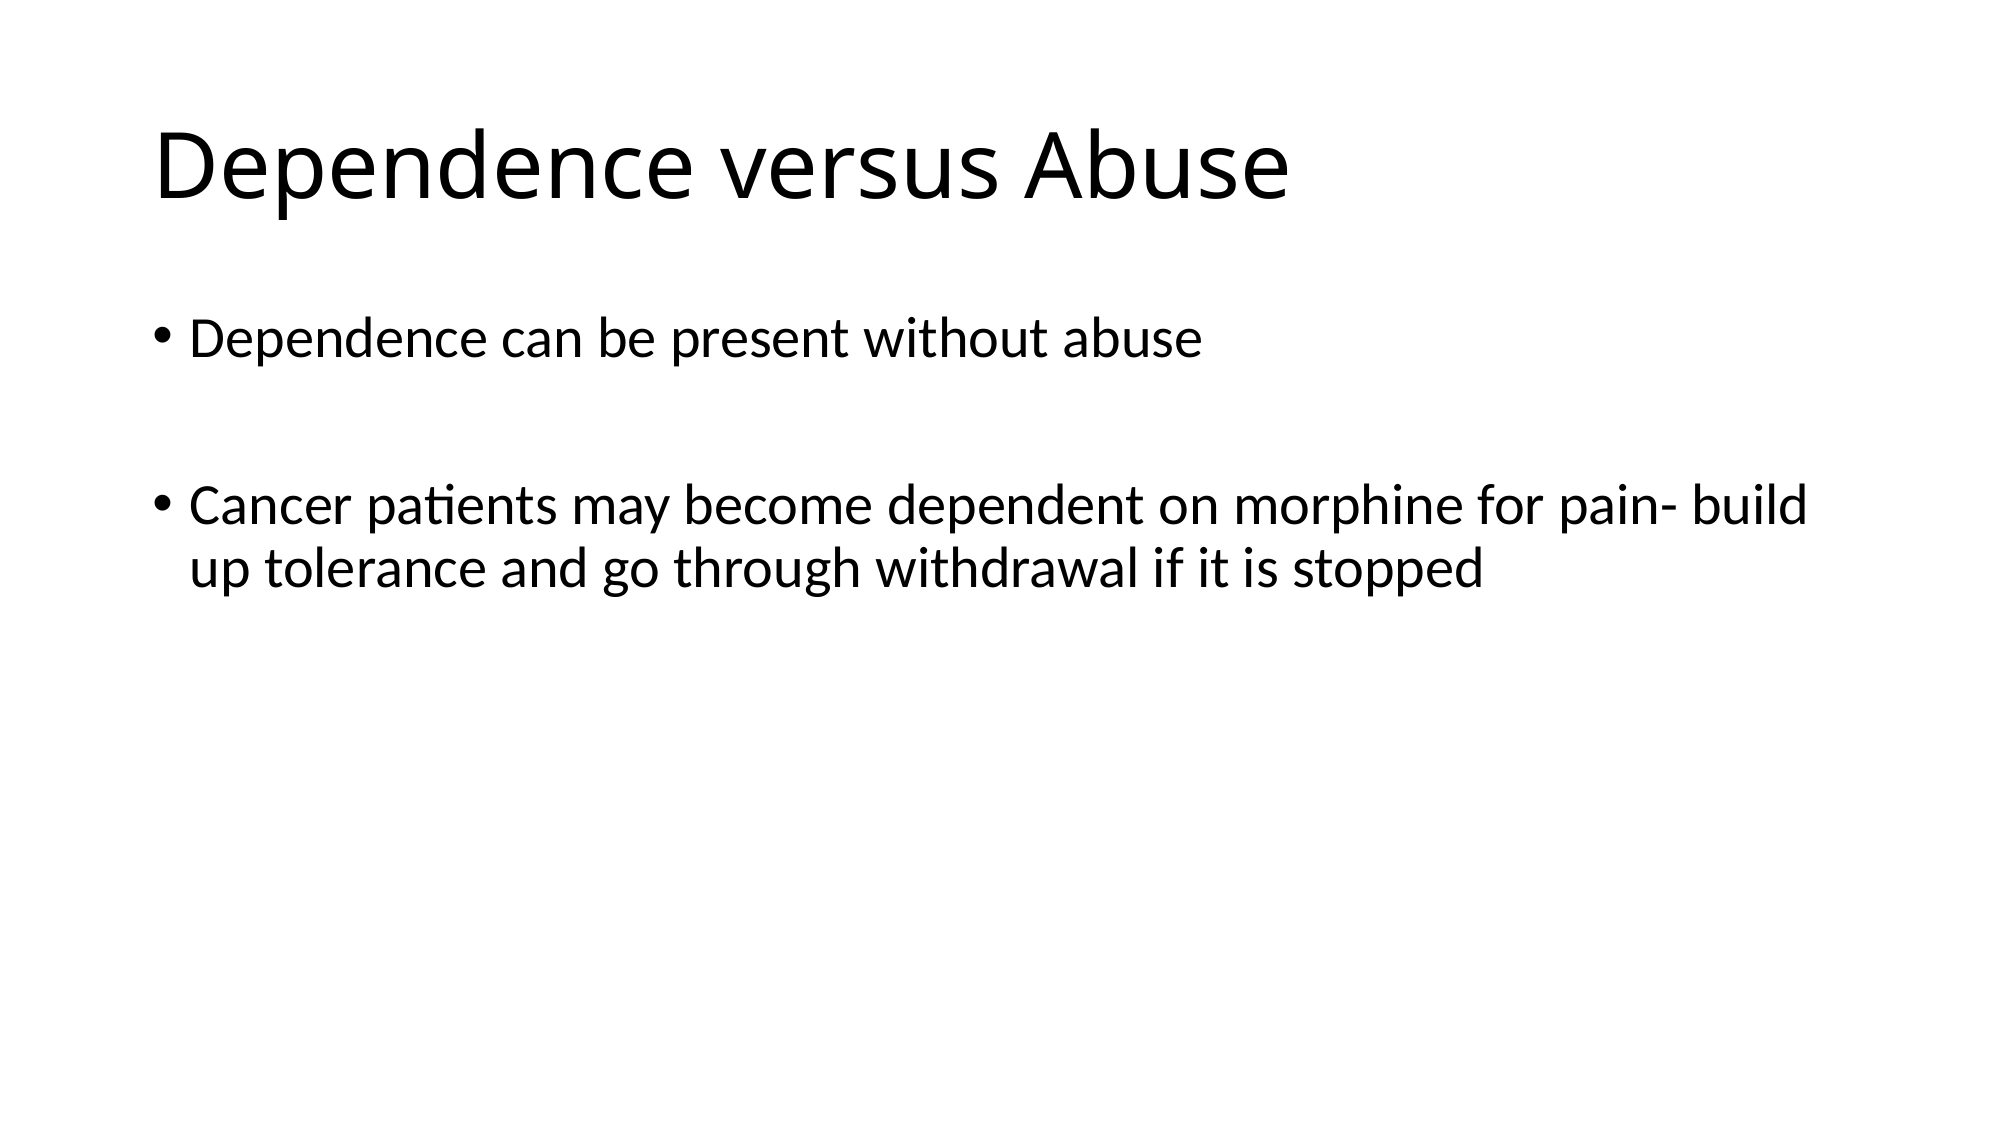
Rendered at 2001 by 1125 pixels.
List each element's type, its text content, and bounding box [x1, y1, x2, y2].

title Dependence versus Abuse [137, 59, 1863, 278]
list Dependence can be present without abuse Cancer patients may become dependent on morphine for pain- build up tolerance and go through withdrawal if it is stopped [137, 299, 1863, 1014]
